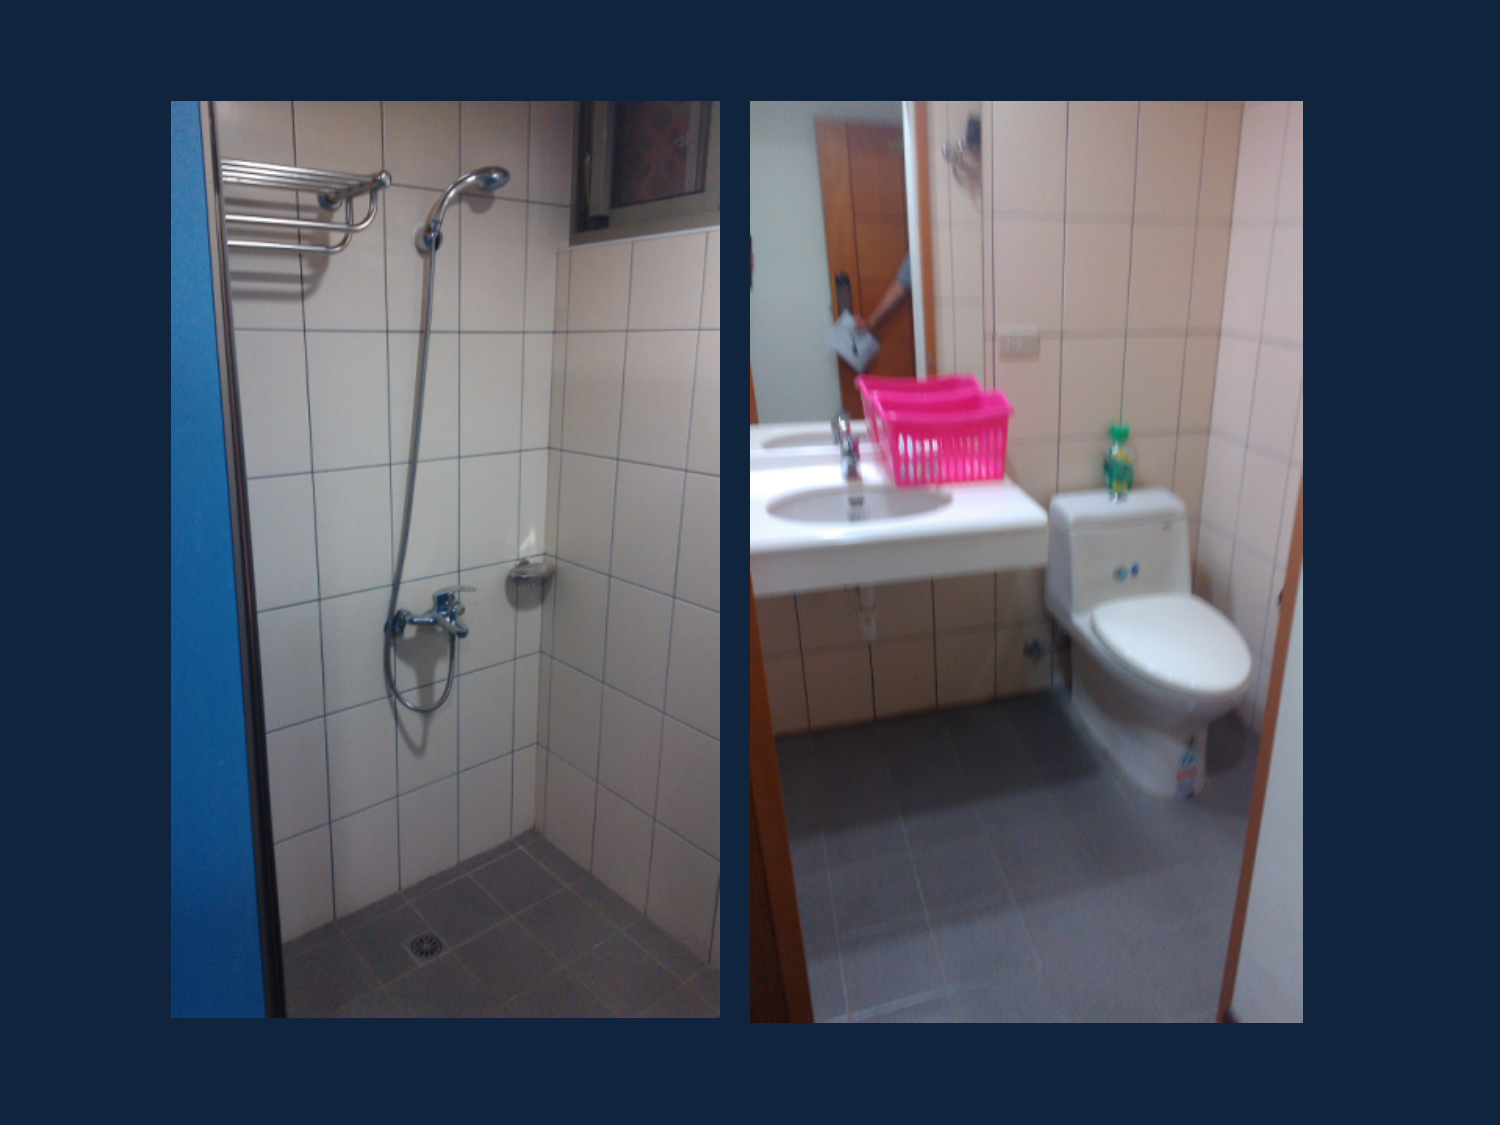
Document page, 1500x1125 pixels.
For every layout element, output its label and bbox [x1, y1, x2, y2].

picture [170, 101, 721, 1019]
picture [749, 101, 1304, 1023]
